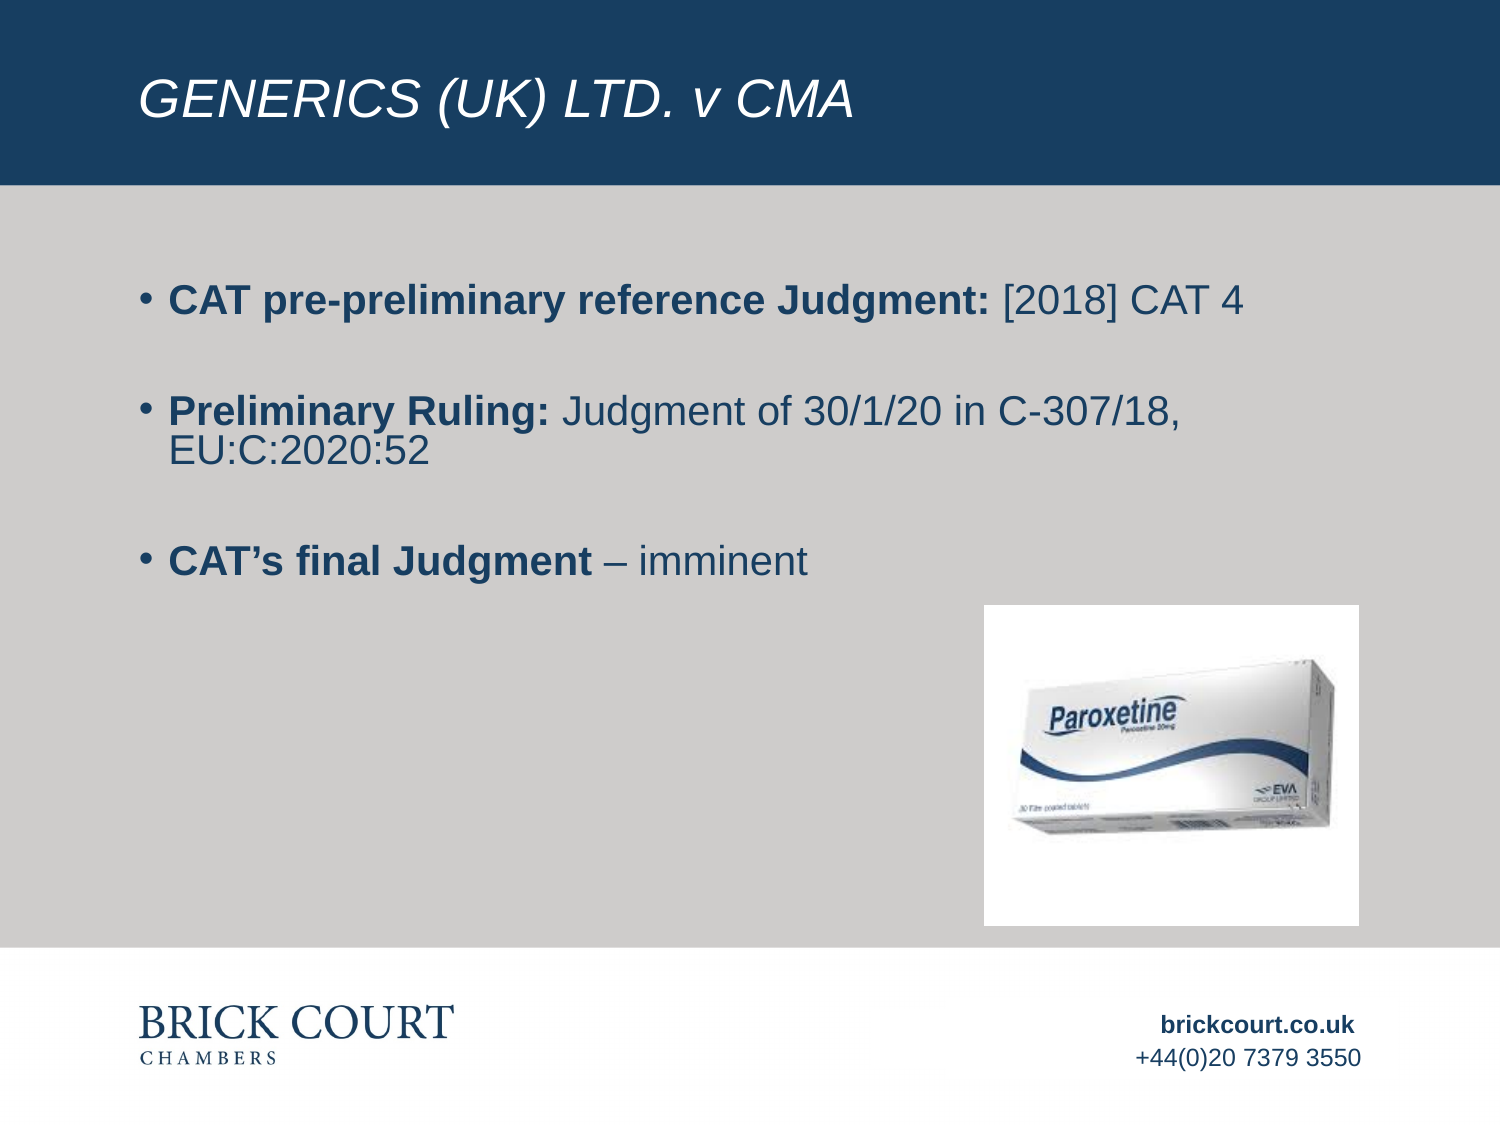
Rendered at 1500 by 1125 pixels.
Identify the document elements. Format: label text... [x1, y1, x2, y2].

list CAT pre-preliminary reference Judgment: [2018] CAT 4 Preliminary Ruling: Judgment of 30/1/20 in C-307/18, EU:C:2020:52 CAT’s final Judgment – imminent [138, 192, 1362, 975]
footer brickcourt.co.uk +44(0)20 7379 3550 [871, 1008, 1378, 1069]
title Generics (UK) Ltd. v CMA [138, 59, 1359, 140]
picture [0, 948, 1500, 1125]
picture [984, 605, 1359, 926]
